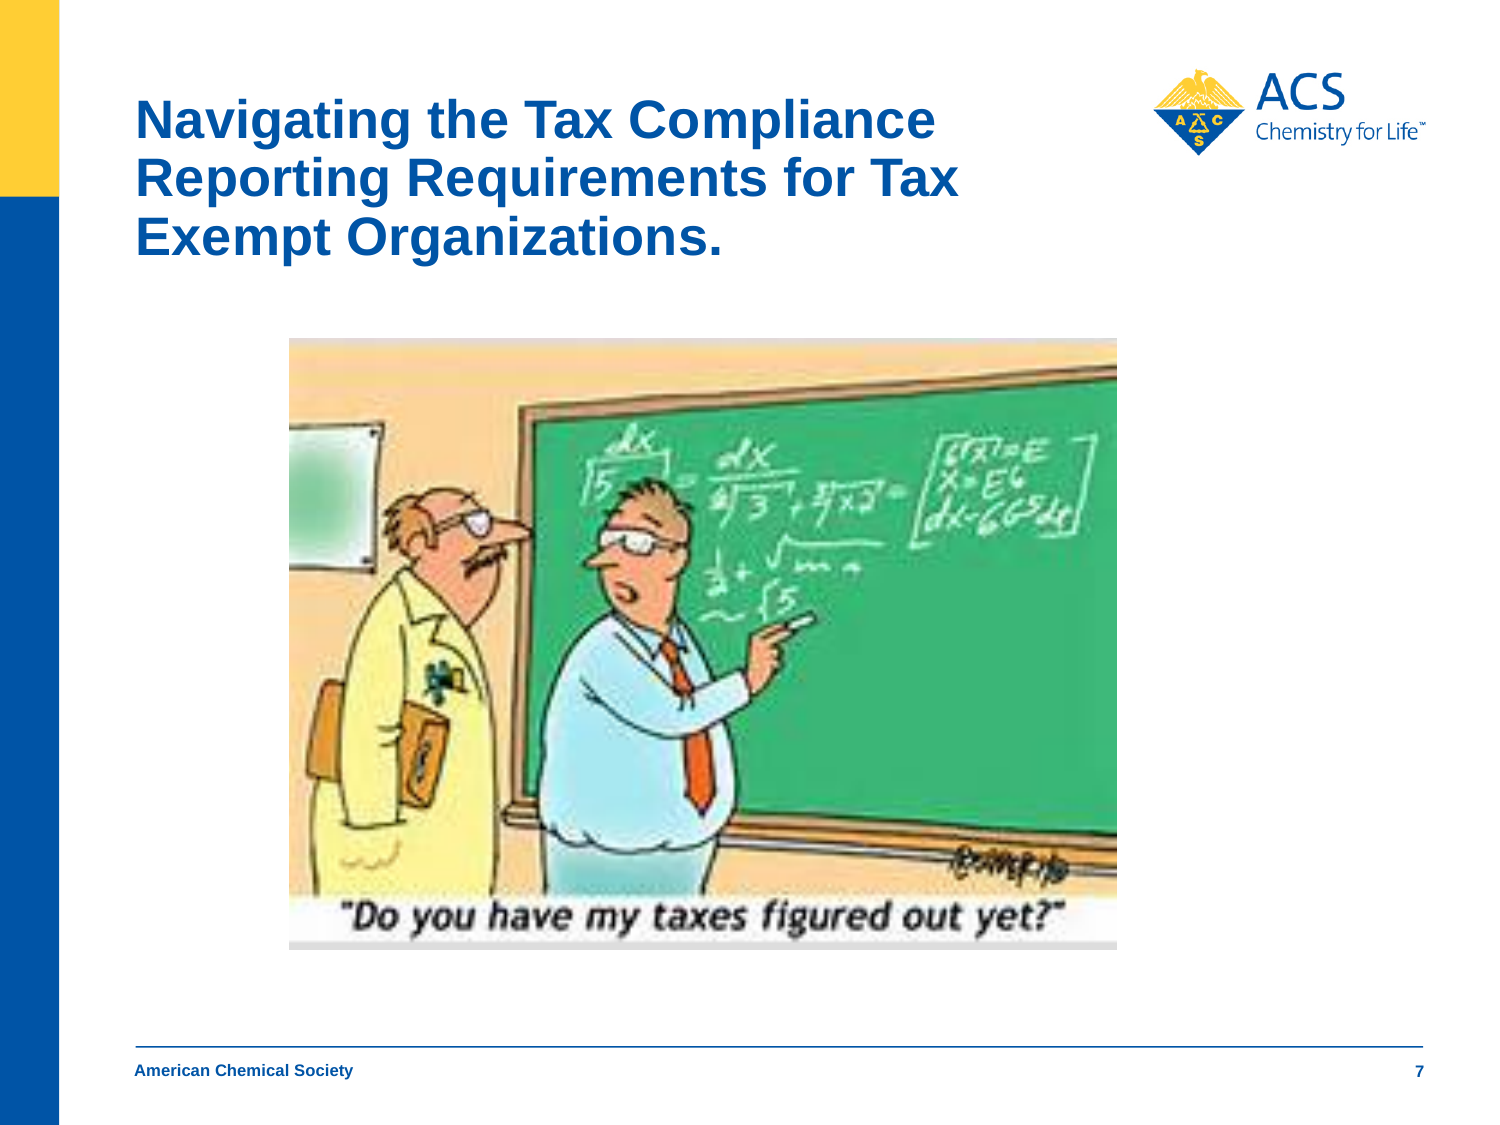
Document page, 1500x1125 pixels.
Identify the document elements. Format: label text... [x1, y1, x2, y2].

picture [1151, 66, 1428, 158]
title Navigating the Tax Compliance Reporting Requirements for Tax Exempt Organizations. [135, 52, 1057, 268]
picture [288, 337, 1117, 950]
slide_number 7 [1133, 1060, 1425, 1108]
footer American Chemical Society [134, 1060, 610, 1106]
